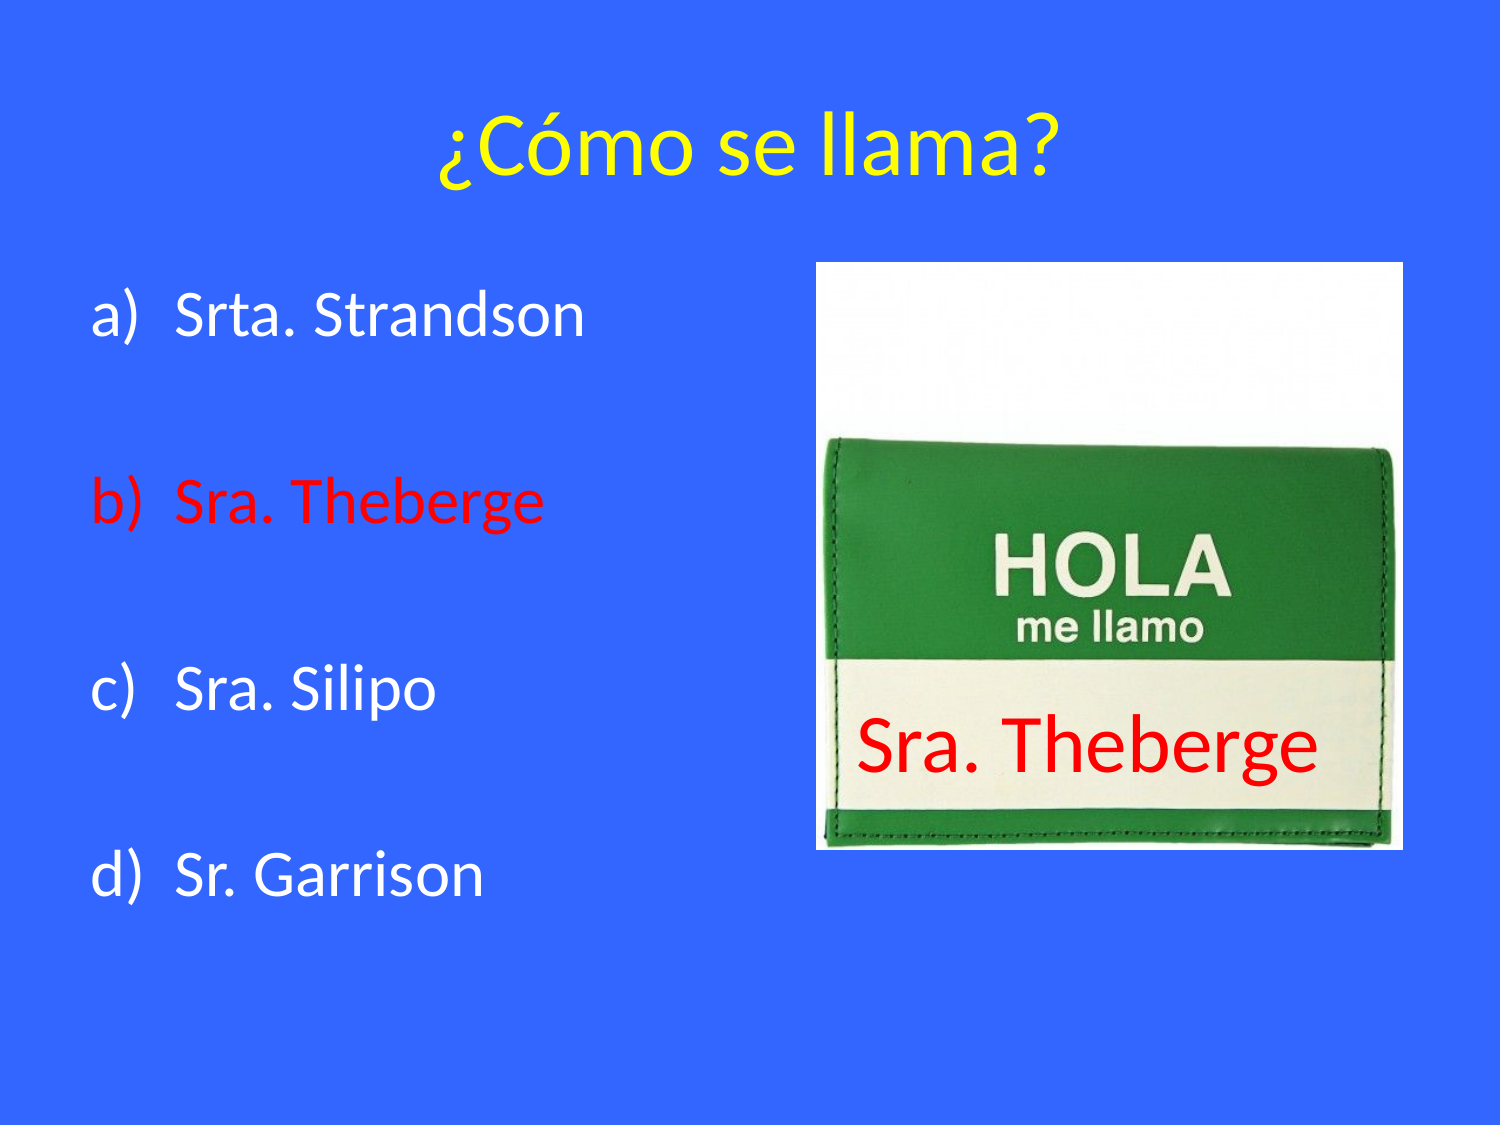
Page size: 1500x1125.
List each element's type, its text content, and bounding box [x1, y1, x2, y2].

picture [815, 262, 1404, 850]
title ¿Cómo se llama? [75, 45, 1425, 233]
list Srta. Strandson Sra. Theberge Sra. Silipo Sr. Garrison [75, 262, 1425, 1005]
